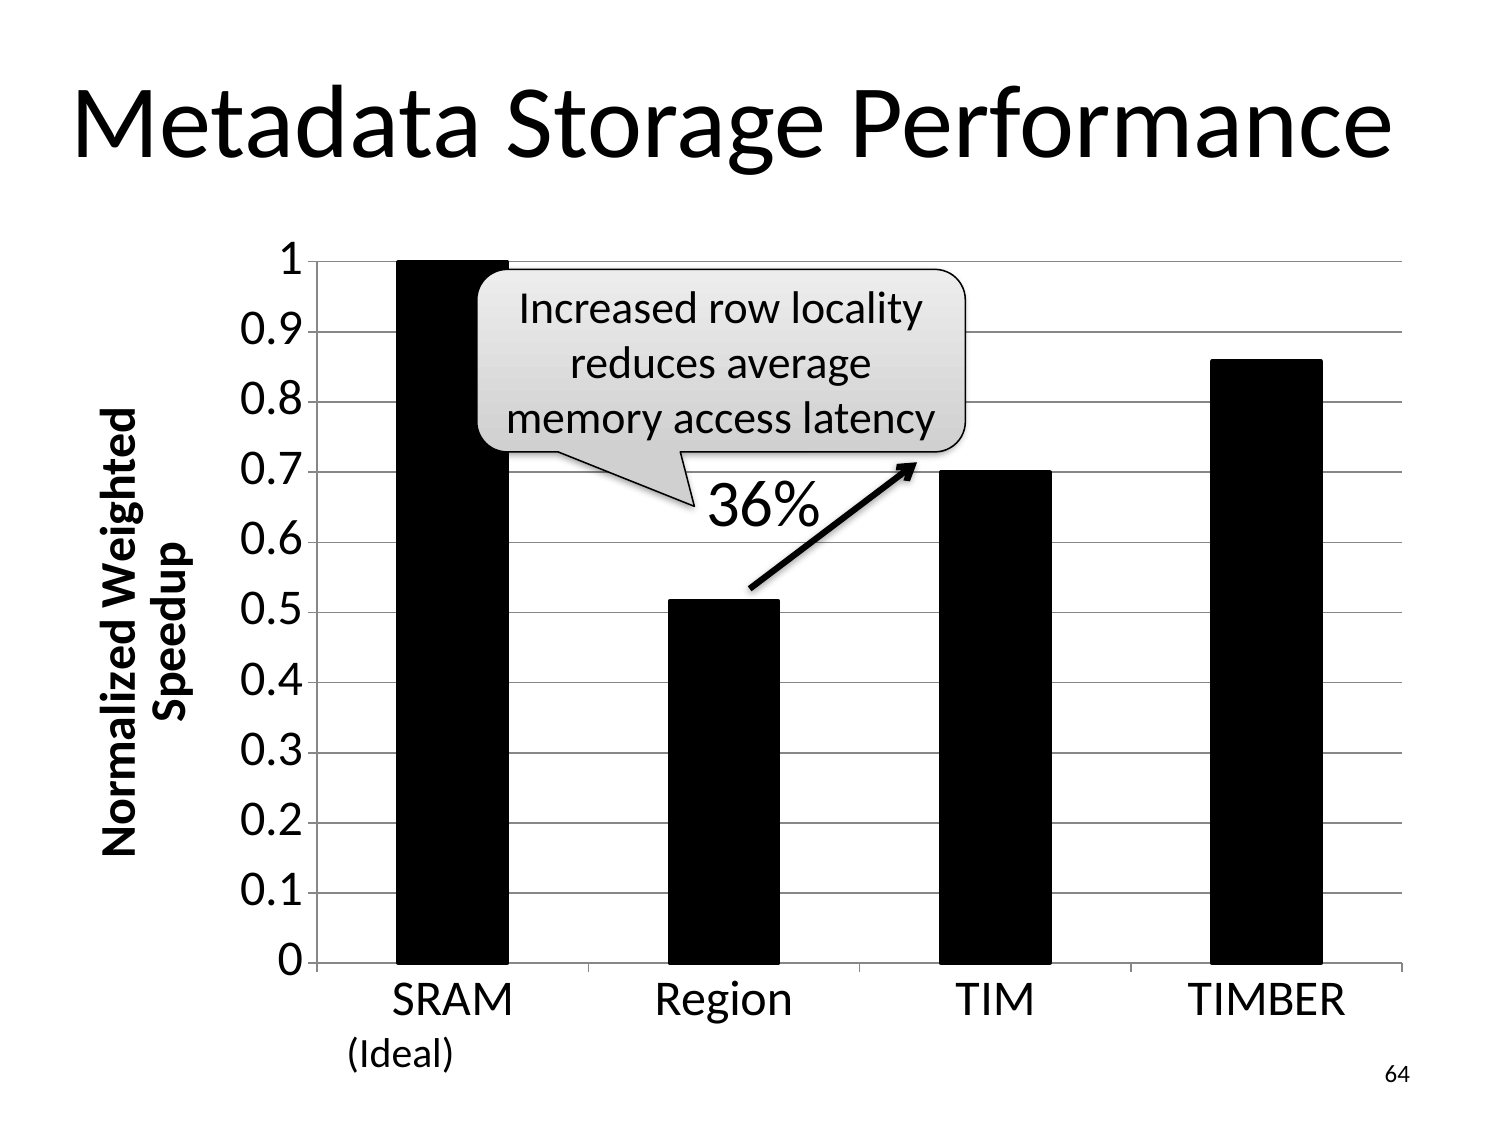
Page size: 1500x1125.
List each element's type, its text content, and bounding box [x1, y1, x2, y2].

slide_number 64 [1074, 1053, 1425, 1103]
chart [55, 220, 1430, 1045]
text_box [749, 461, 918, 589]
text_box (Ideal) [331, 1053, 470, 1084]
text_box Metadata Storage Performance [55, 68, 1430, 162]
